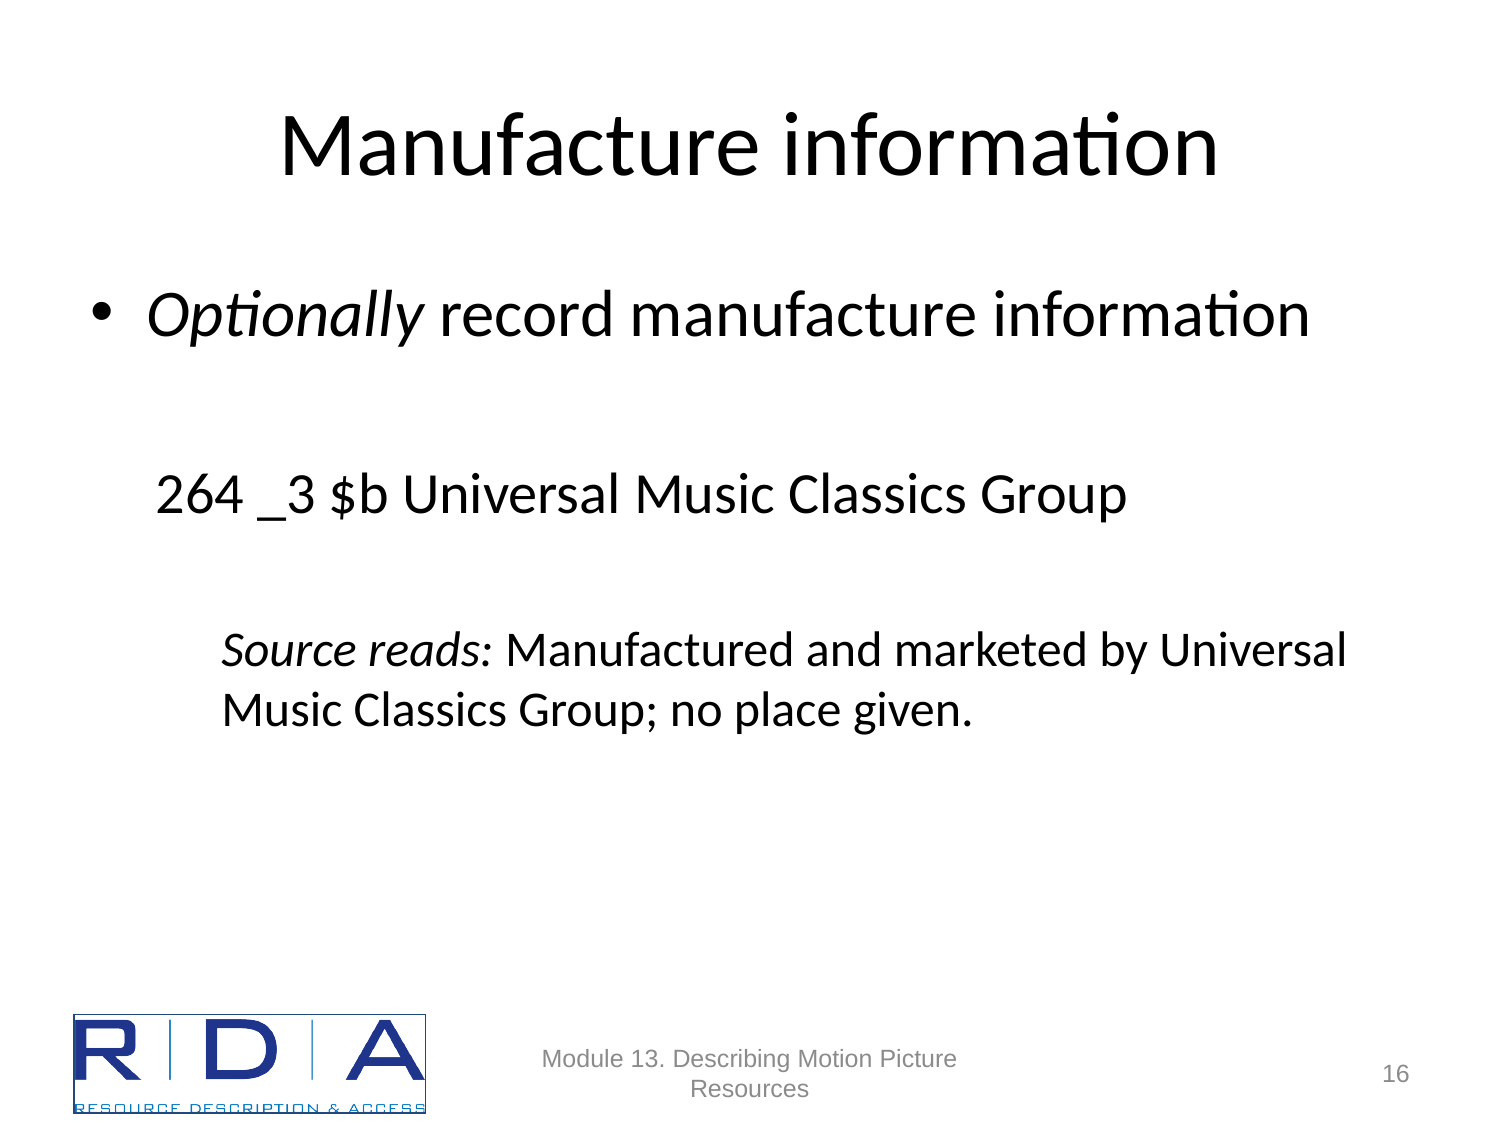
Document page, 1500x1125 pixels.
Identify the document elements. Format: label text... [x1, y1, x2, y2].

title Manufacture information [75, 45, 1425, 233]
footer Module 13. Describing Motion Picture Resources [512, 1042, 988, 1103]
picture [75, 1015, 425, 1112]
list Optionally record manufacture information 264 _3 $b Universal Music Classics Group Source reads: Manufactured and marketed by Universal Music Classics Group; no place given. [75, 262, 1425, 1005]
slide_number 63 [1074, 1042, 1425, 1103]
